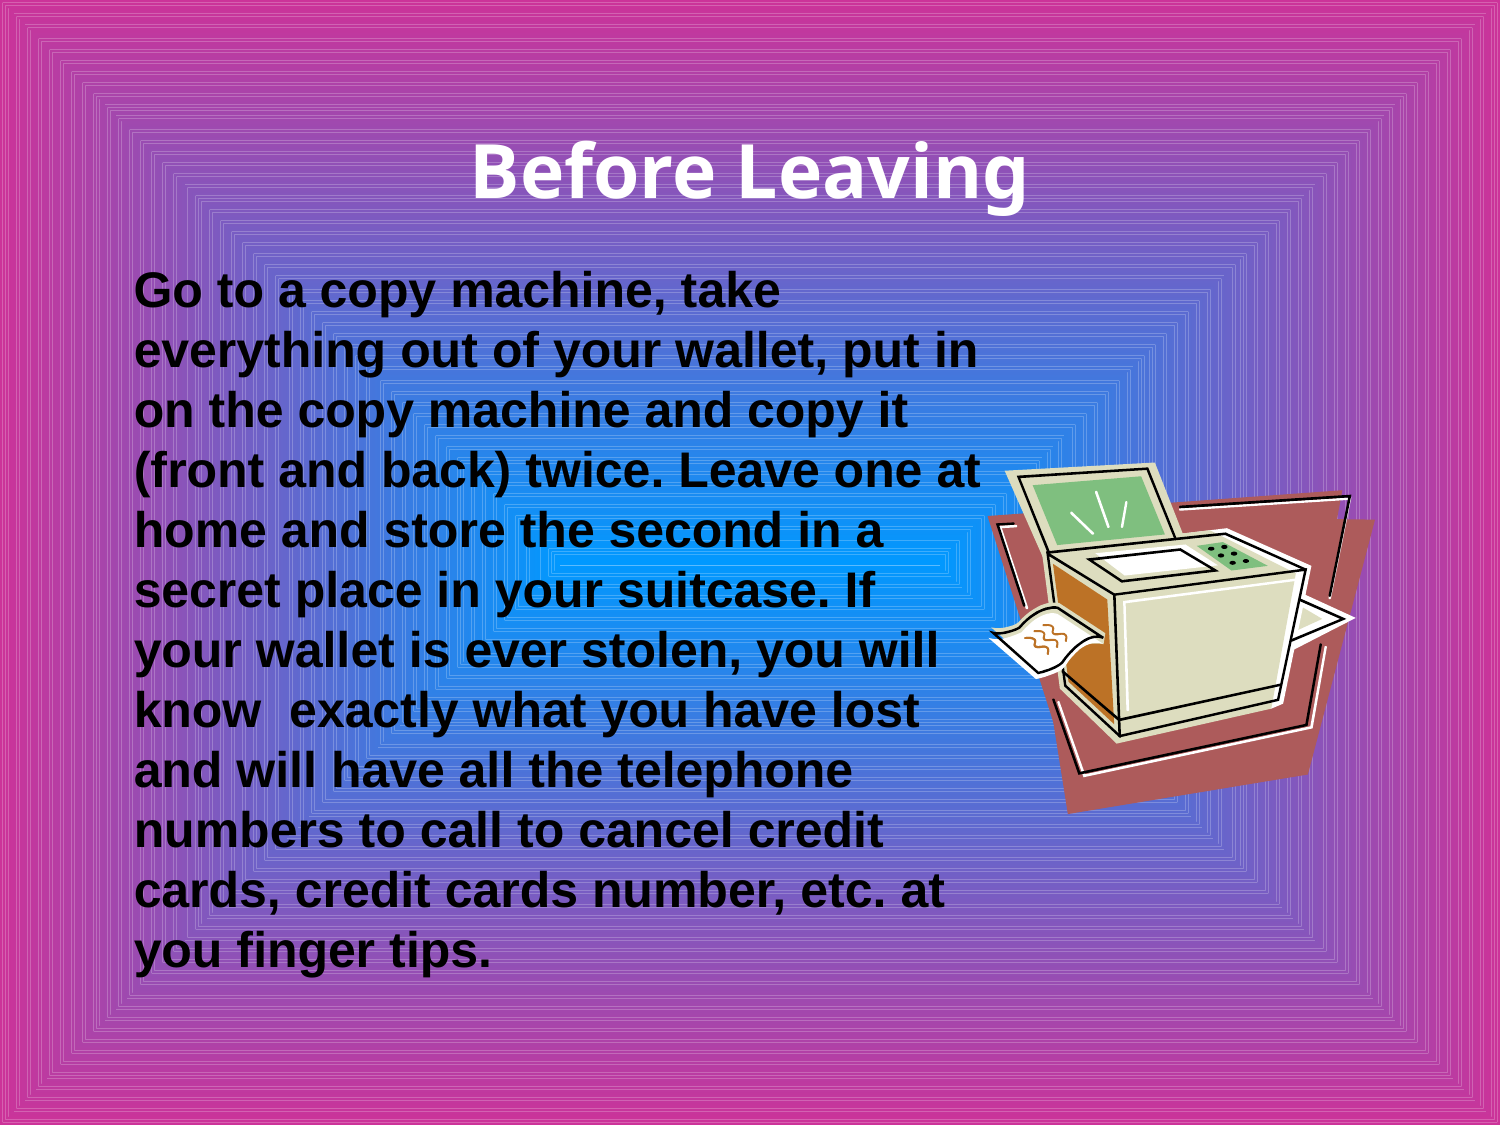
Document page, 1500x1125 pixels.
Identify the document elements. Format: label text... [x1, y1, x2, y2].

list Go to a copy machine, take everything out of your wallet, put in on the copy machine and copy it (front and back) twice. Leave one at home and store the second in a secret place in your suitcase. If your wallet is ever stolen, you will know exactly what you have lost and will have all the telephone numbers to call to cancel credit cards, credit cards number, etc. at you finger tips. [62, 249, 1013, 1063]
title Before Leaving [112, 75, 1388, 263]
picture [987, 462, 1376, 815]
